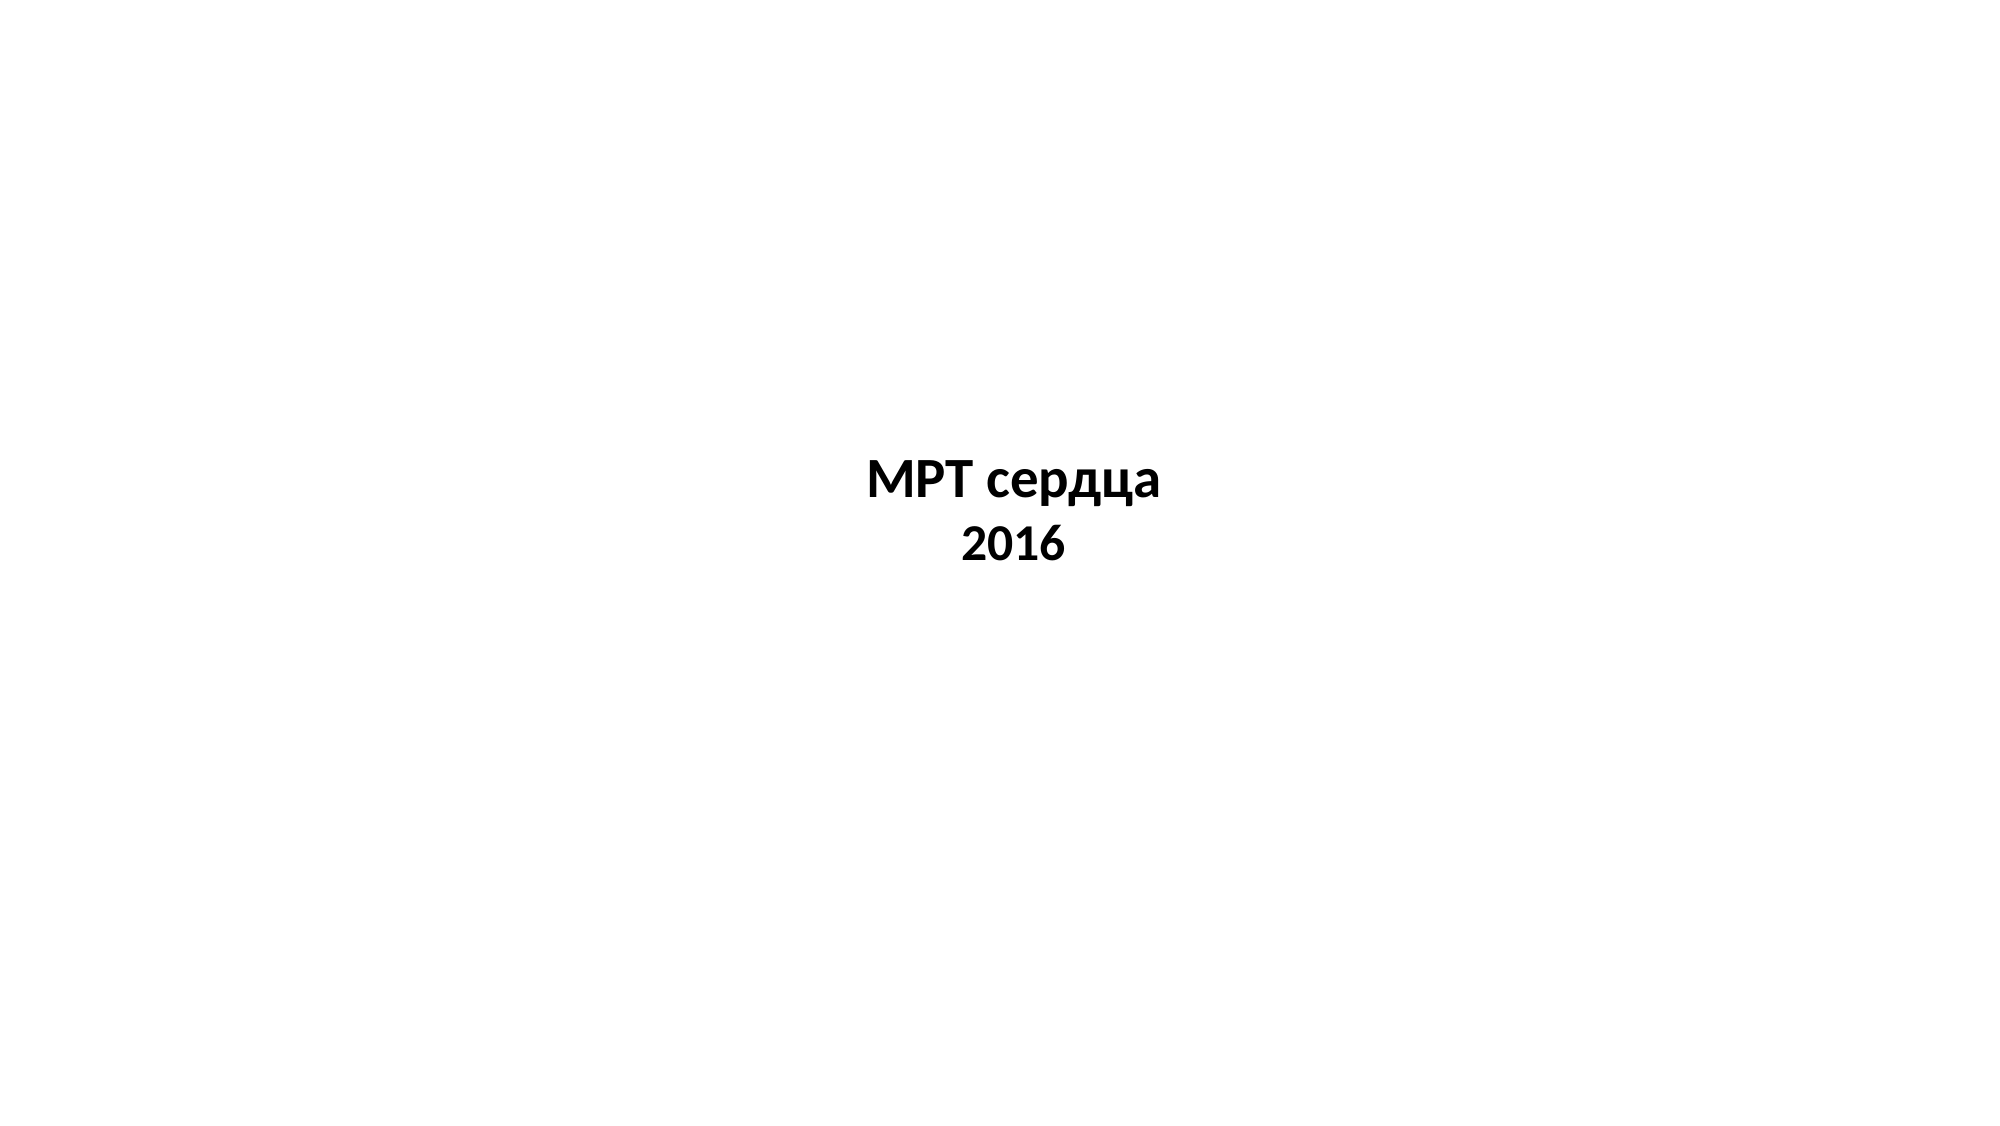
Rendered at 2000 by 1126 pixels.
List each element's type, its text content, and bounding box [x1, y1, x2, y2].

title МРТ сердца 2016 [113, 432, 1914, 580]
